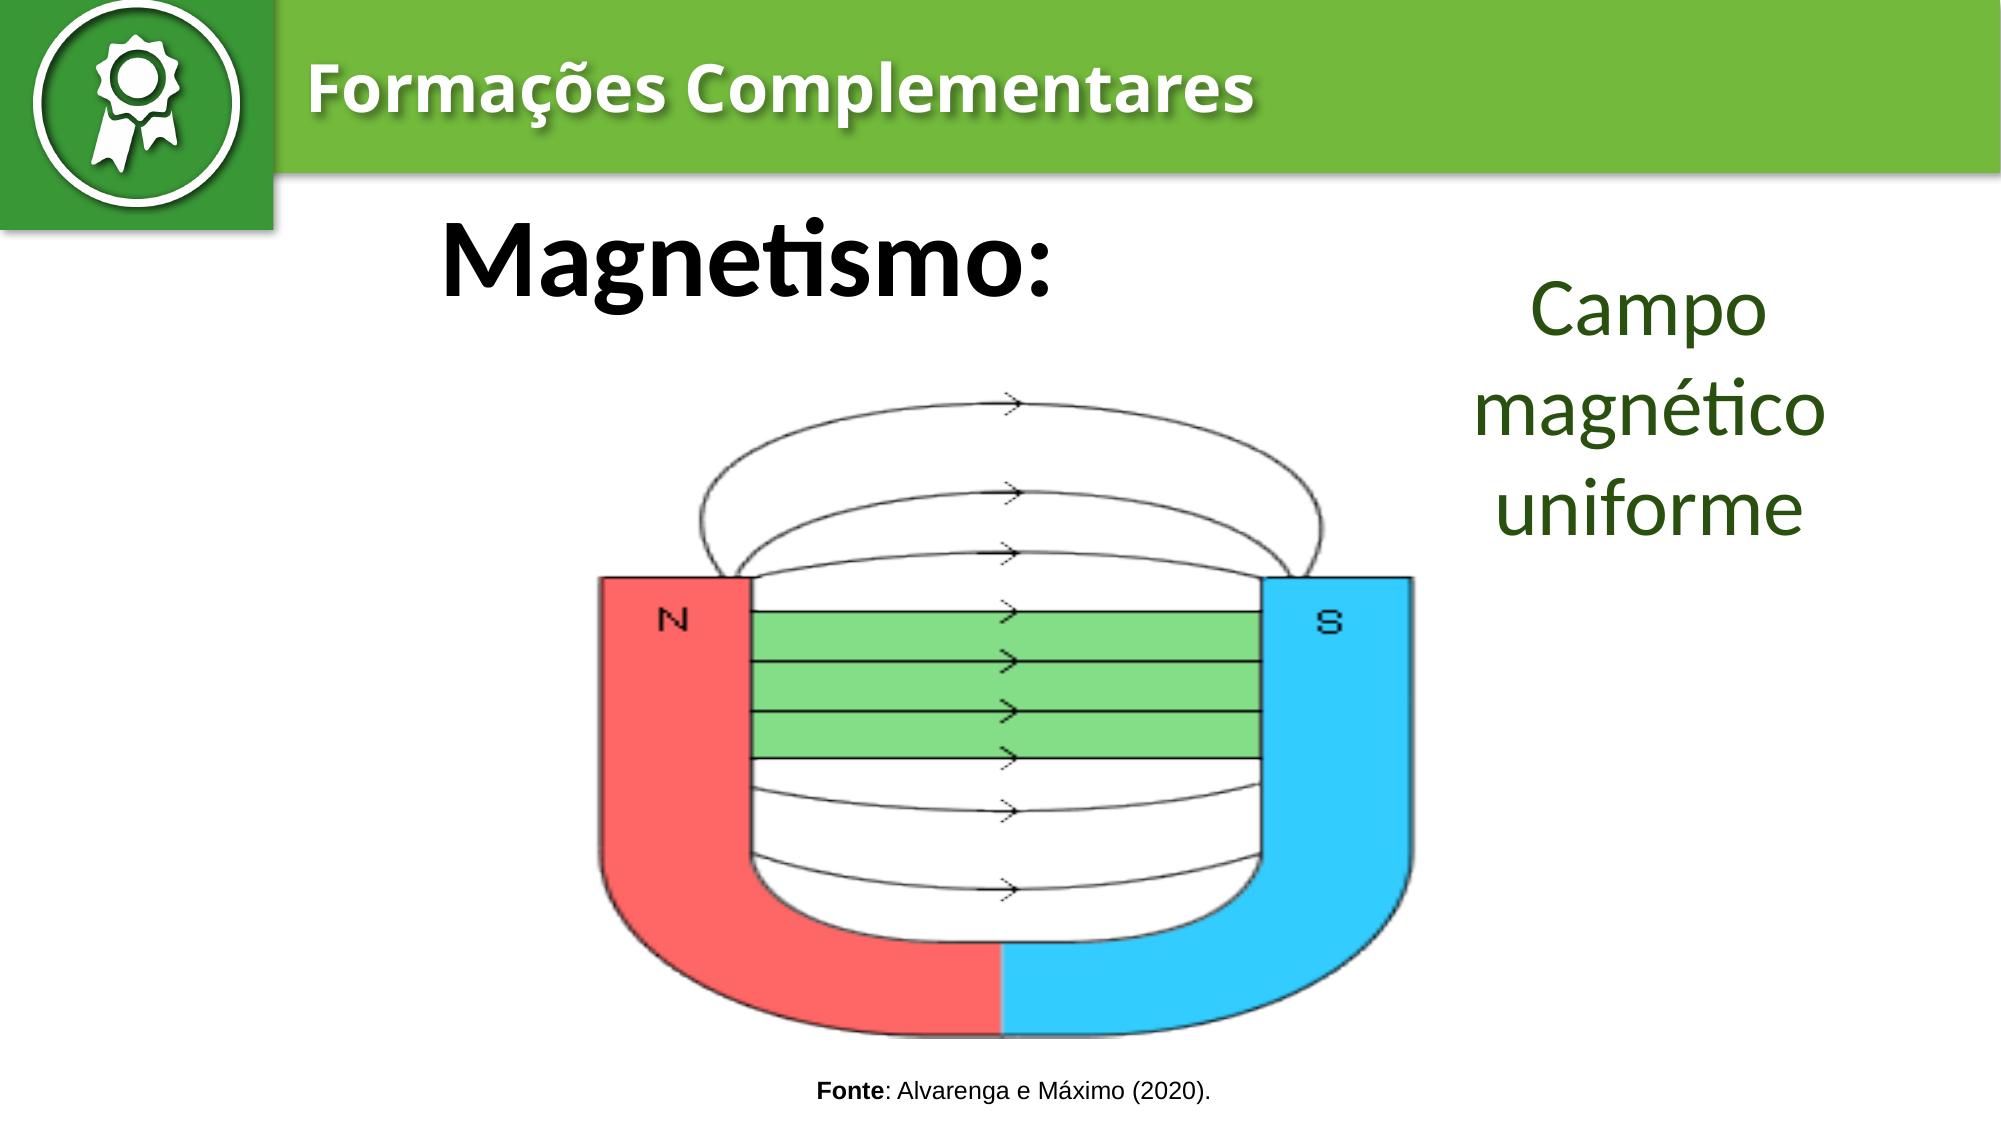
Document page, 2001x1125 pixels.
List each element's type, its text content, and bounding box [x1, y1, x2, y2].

picture [33, 0, 240, 172]
text_box Magnetismo: [0, 172, 1498, 332]
text_box Fonte: Alvarenga e Máximo (2020). [745, 1059, 1284, 1120]
text_box Campo magnético uniforme [1413, 244, 1886, 1125]
picture [550, 385, 1438, 1039]
